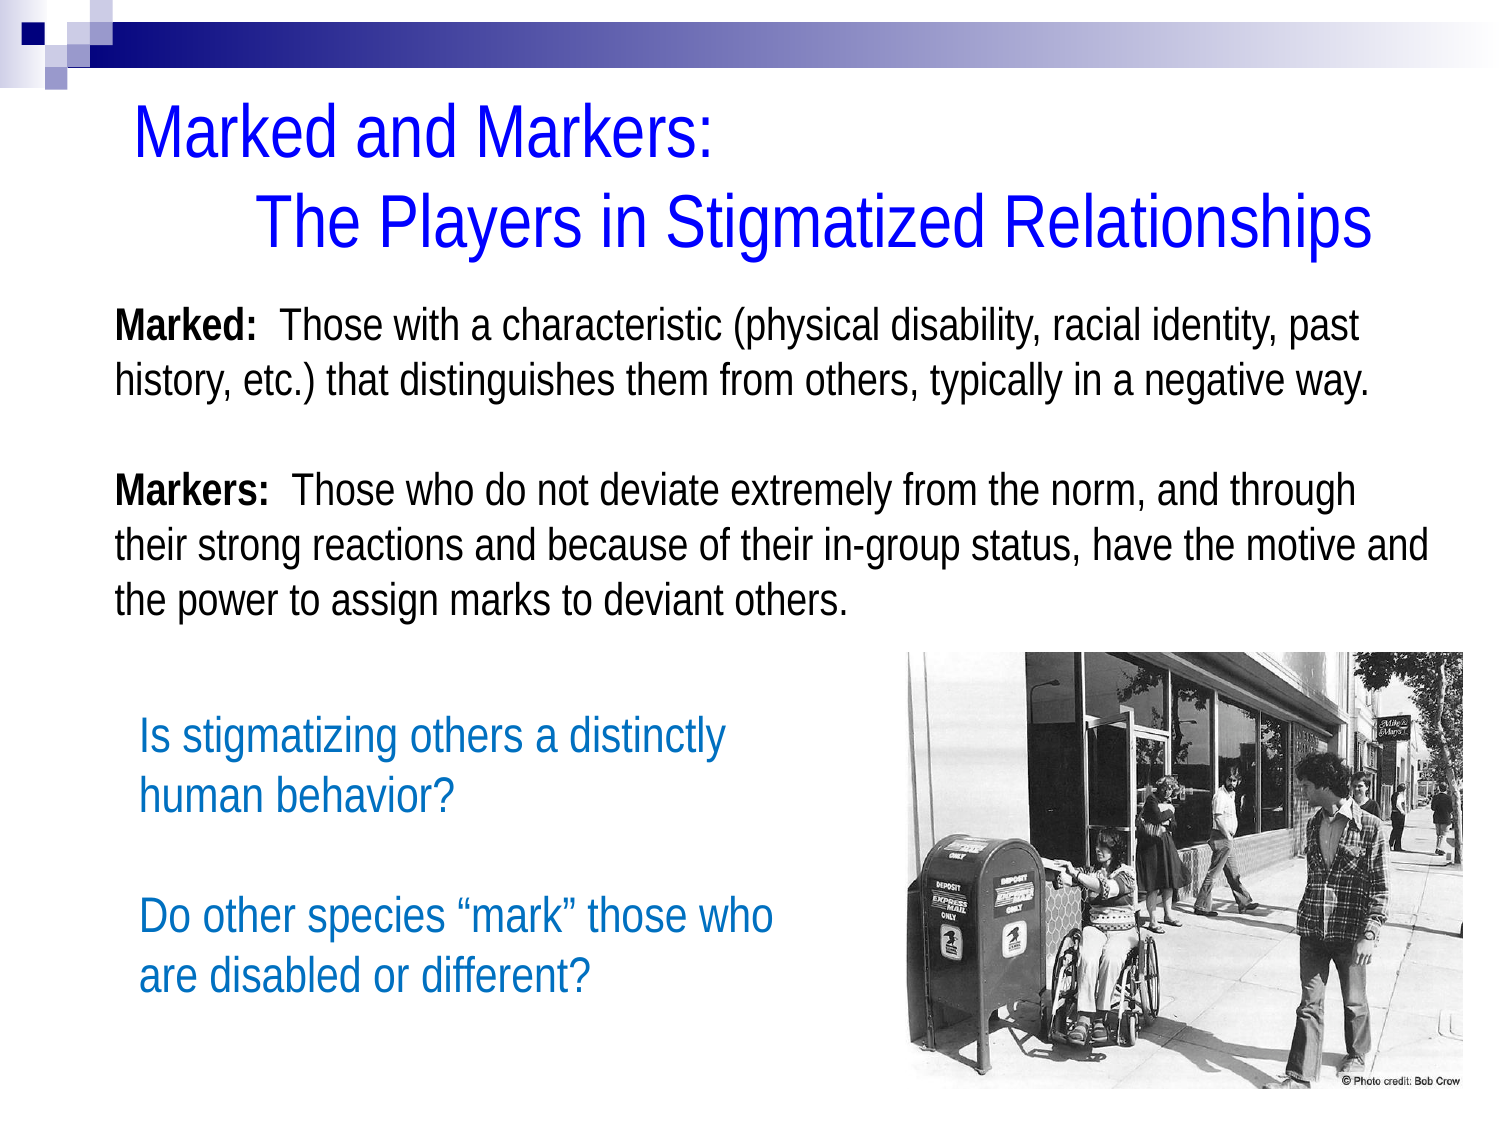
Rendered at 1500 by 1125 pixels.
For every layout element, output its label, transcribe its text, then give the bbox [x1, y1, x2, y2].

text_box Is stigmatizing others a distinctly human behavior? Do other species “mark” those who are disabled or different? [124, 694, 825, 1010]
text_box Marked: Those with a characteristic (physical disability, racial identity, past history, etc.) that distinguishes them from others, typically in a negative way. Markers: Those who do not deviate extremely from the norm, and through their strong reactions and because of their in-group status, have the motive and the power to assign marks to deviant others. [99, 287, 1450, 633]
picture [874, 652, 1463, 1089]
text_box Marked and Markers: The Players in Stigmatized Relationships [112, 74, 1450, 270]
